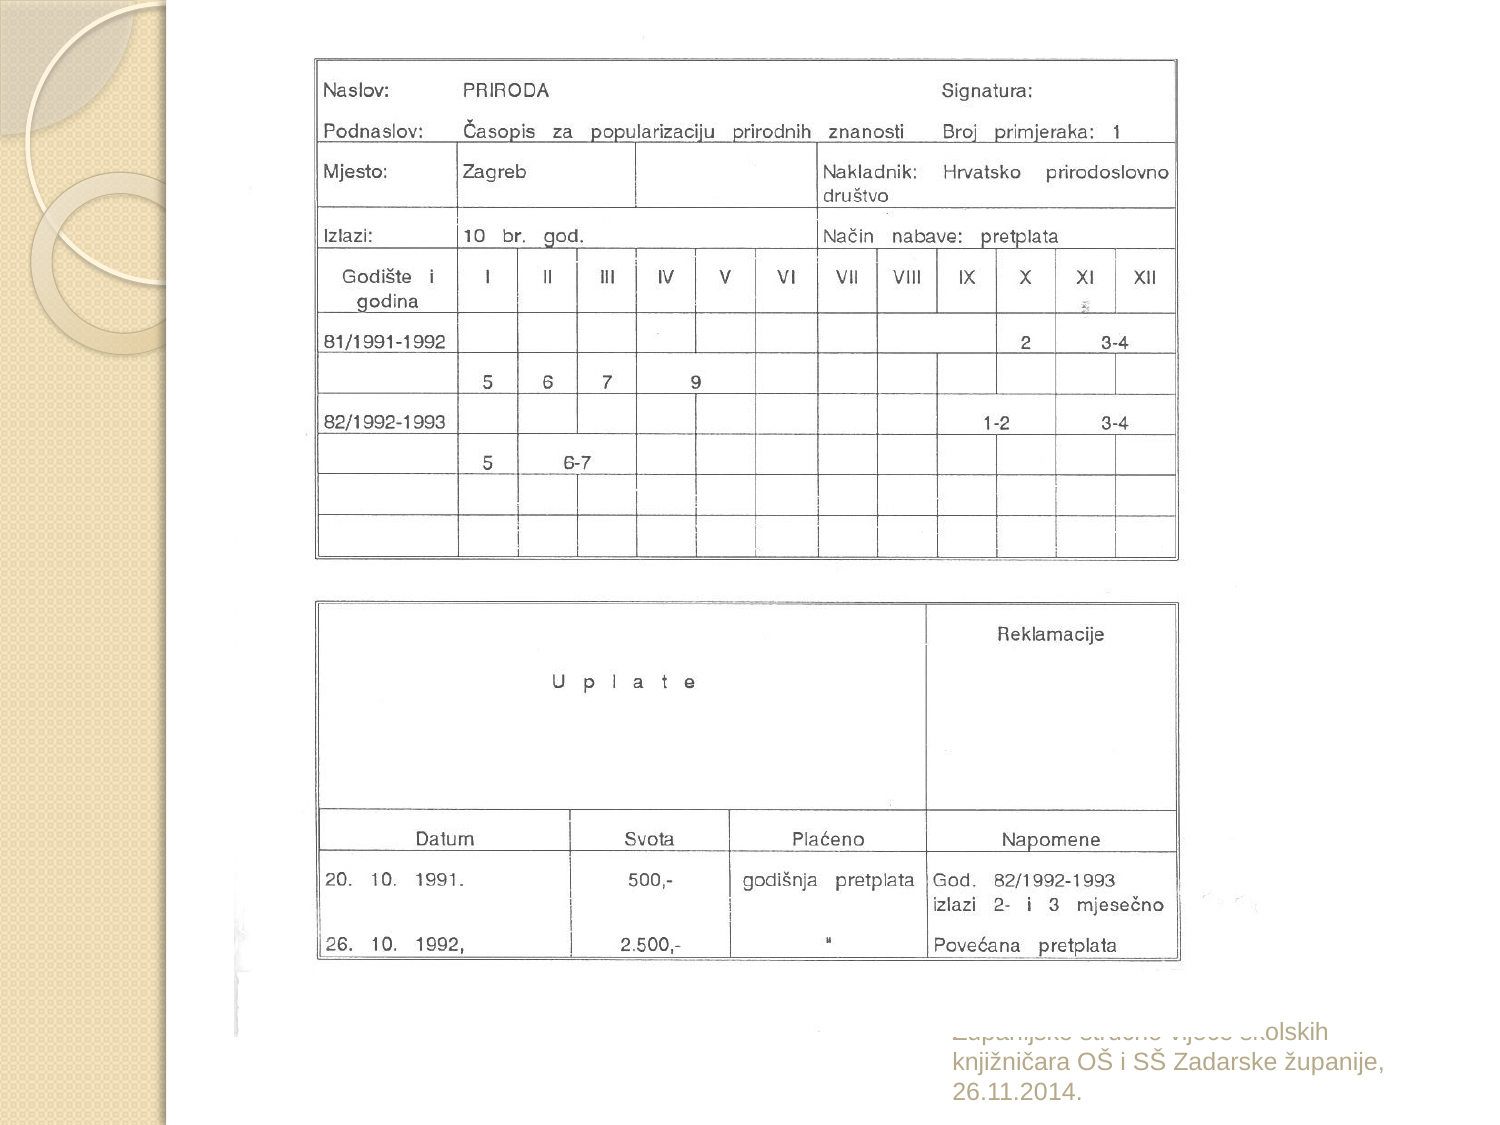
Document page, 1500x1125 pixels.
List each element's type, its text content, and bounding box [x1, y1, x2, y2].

footer Županijsko stručno vijeće školskih knjižničara OŠ i SŠ Zadarske županije, 26.11.2014. [937, 1034, 1413, 1113]
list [234, 0, 1266, 1037]
